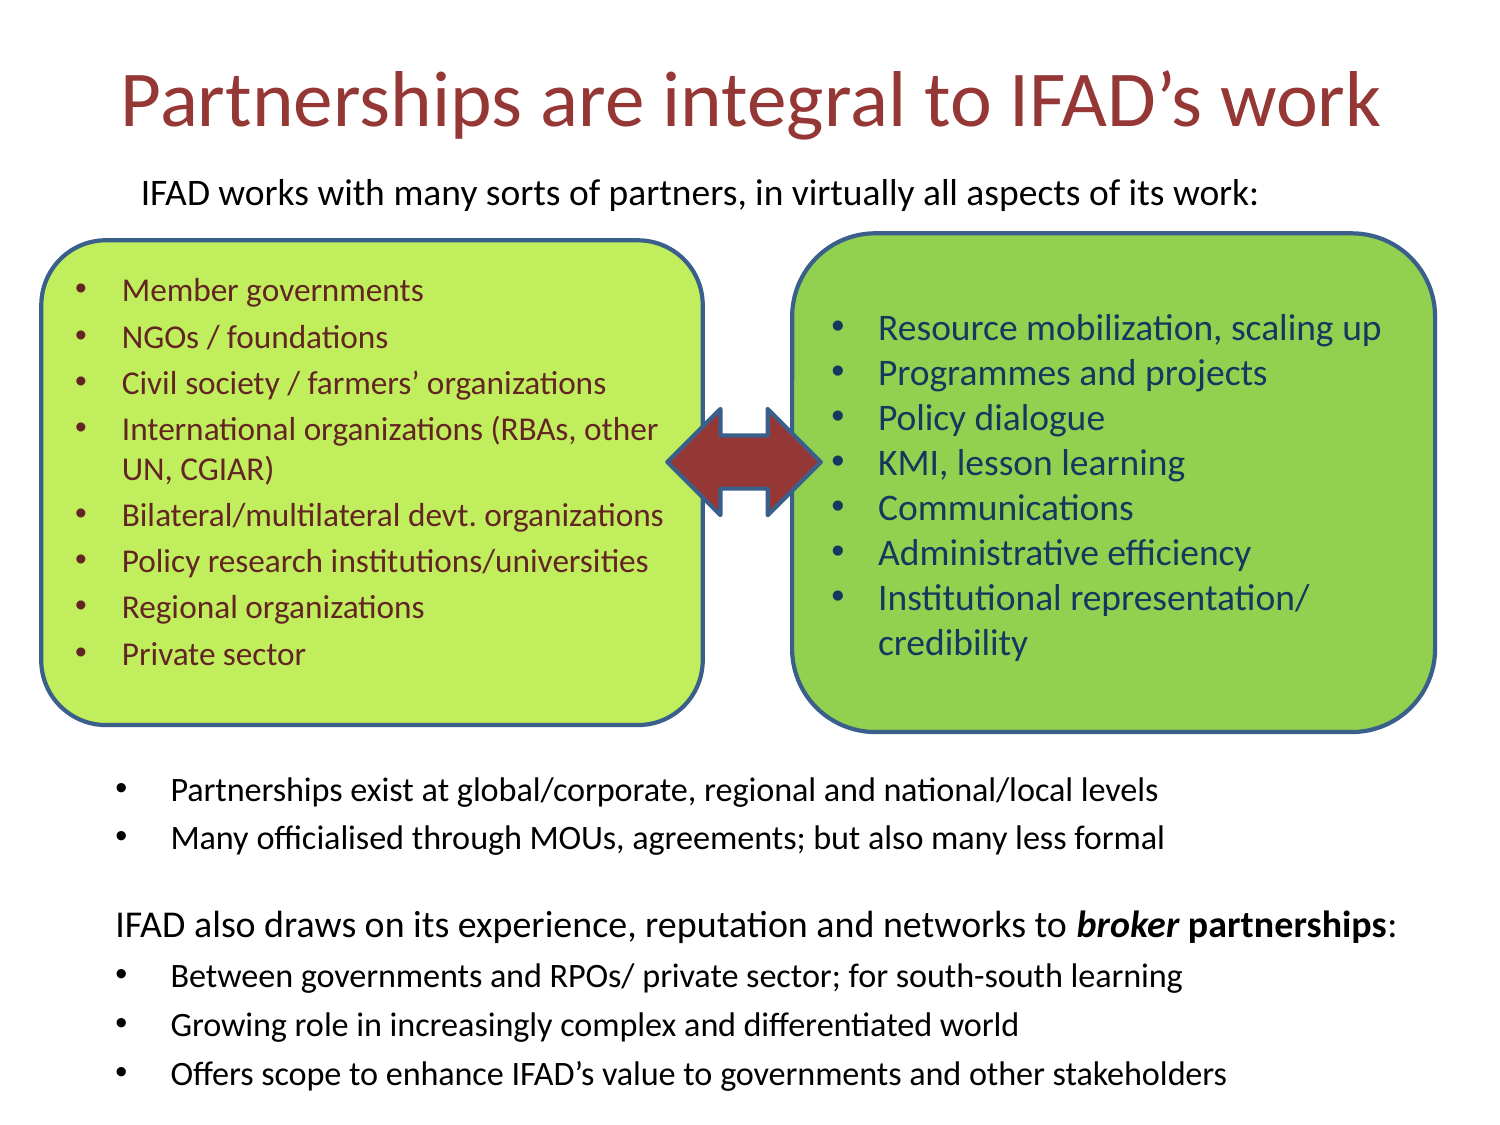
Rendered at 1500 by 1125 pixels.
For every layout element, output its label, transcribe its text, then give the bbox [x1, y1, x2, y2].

text_box Partnerships exist at global/corporate, regional and national/local levels Many officialised through MOUs, agreements; but also many less formal IFAD also draws on its experience, reputation and networks to broker partnerships: Between governments and RPOs/ private sector; for south-south learning Growing role in increasingly complex and differentiated world Offers scope to enhance IFAD’s value to governments and other stakeholders [100, 751, 1484, 1106]
text_box IFAD works with many sorts of partners, in virtually all aspects of its work: [126, 160, 1329, 221]
text_box Resource mobilization, scaling up Programmes and projects Policy dialogue KMI, lesson learning Communications Administrative efficiency Institutional representation/ credibility [790, 231, 1438, 735]
text_box [665, 406, 823, 518]
title Partnerships are integral to IFAD’s work [76, 0, 1427, 188]
text_box Member governments NGOs / foundations Civil society / farmers’ organizations International organizations (RBAs, other UN, CGIAR) Bilateral/multilateral devt. organizations Policy research institutions/universities Regional organizations Private sector [39, 238, 705, 728]
